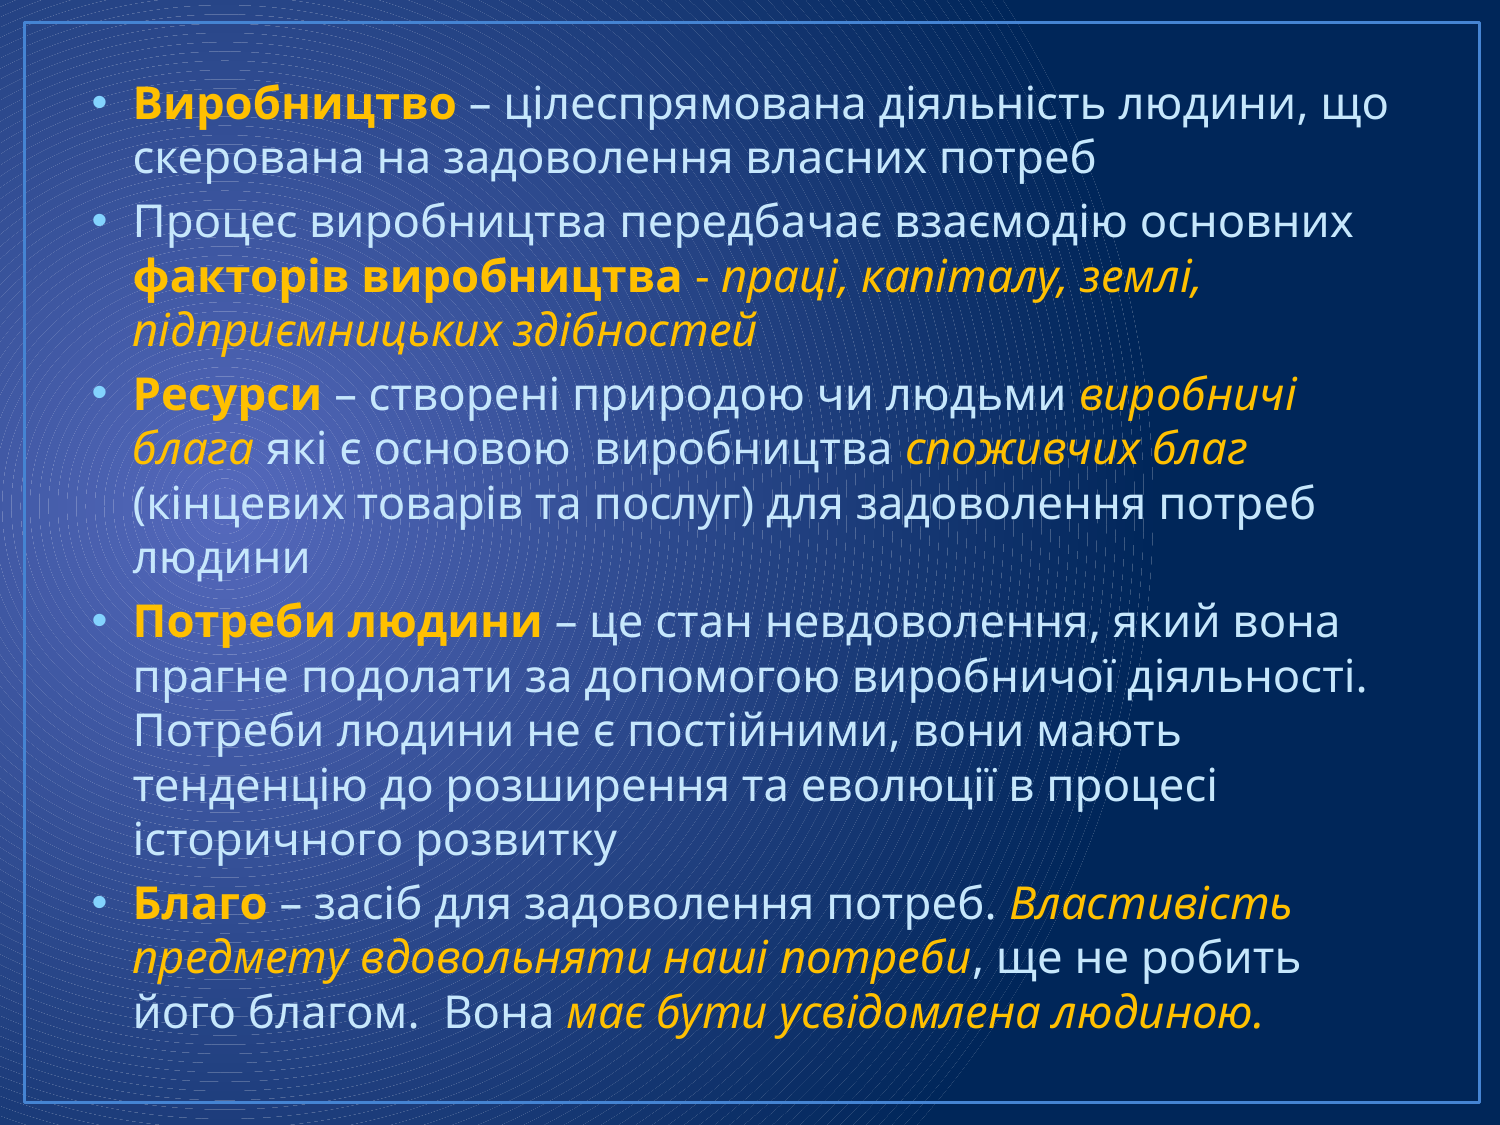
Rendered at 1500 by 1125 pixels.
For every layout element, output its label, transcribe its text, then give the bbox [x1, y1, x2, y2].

list Виробництво – цілеспрямована діяльність людини, що скерована на задоволення власних потреб Процес виробництва передбачає взаємодію основних факторів виробництва - праці, капіталу, землі, підприємницьких здібностей Ресурси – створені природою чи людьми виробничі блага які є основою виробництва споживчих благ (кінцевих товарів та послуг) для задоволення потреб людини Потреби людини – це стан невдоволення, який вона прагне подолати за допомогою виробничої діяльності. Потреби людини не є постійними, вони мають тенденцію до розширення та еволюції в процесі історичного розвитку Благо – засіб для задоволення потреб. Властивість предмету вдовольняти наші потреби, ще не робить його благом. Вона має бути усвідомлена людиною. [76, 66, 1427, 1059]
